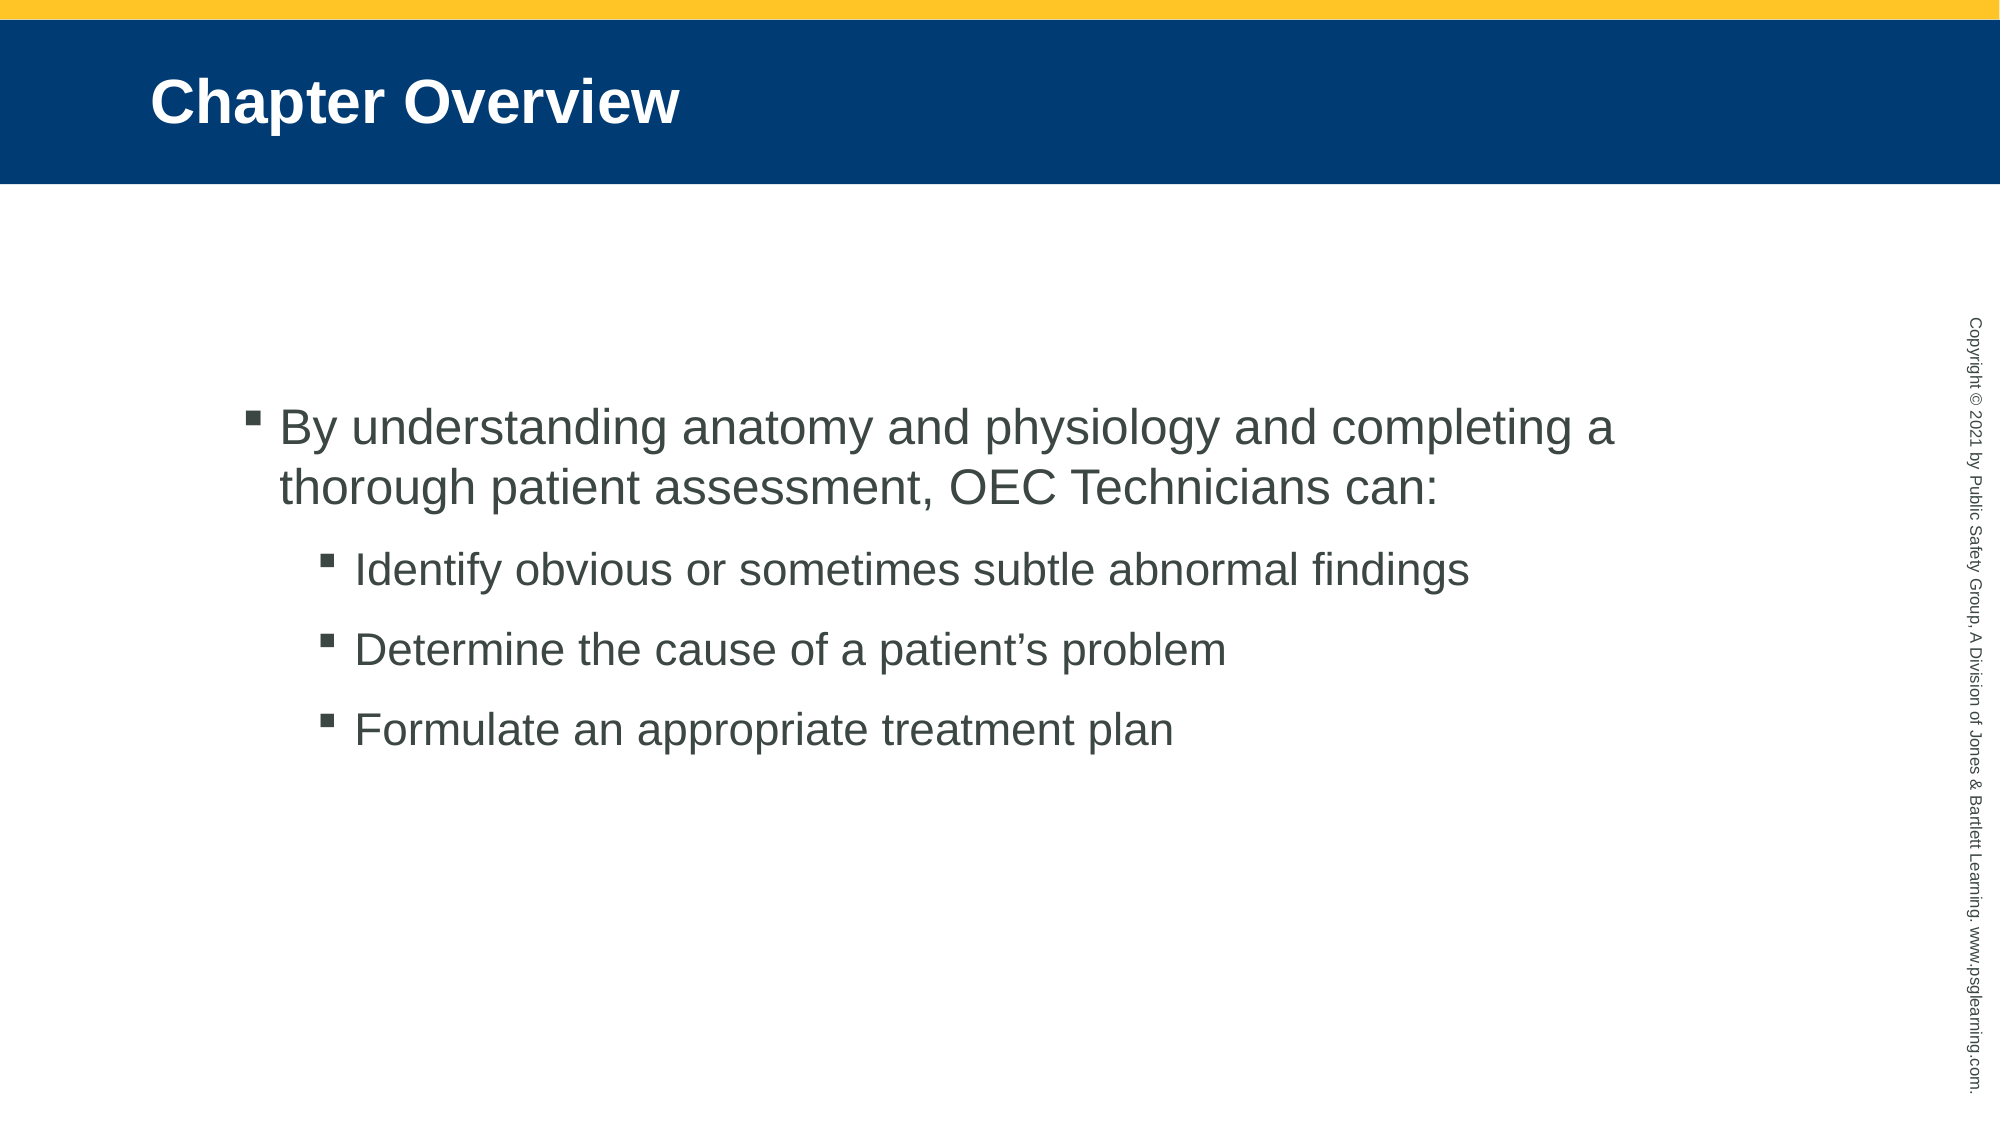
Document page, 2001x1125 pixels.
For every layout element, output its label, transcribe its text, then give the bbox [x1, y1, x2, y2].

list By understanding anatomy and physiology and completing a thorough patient assessment, OEC Technicians can: Identify obvious or sometimes subtle abnormal findings Determine the cause of a patient’s problem Formulate an appropriate treatment plan [151, 387, 1840, 1016]
title Chapter Overview [0, 19, 2000, 185]
